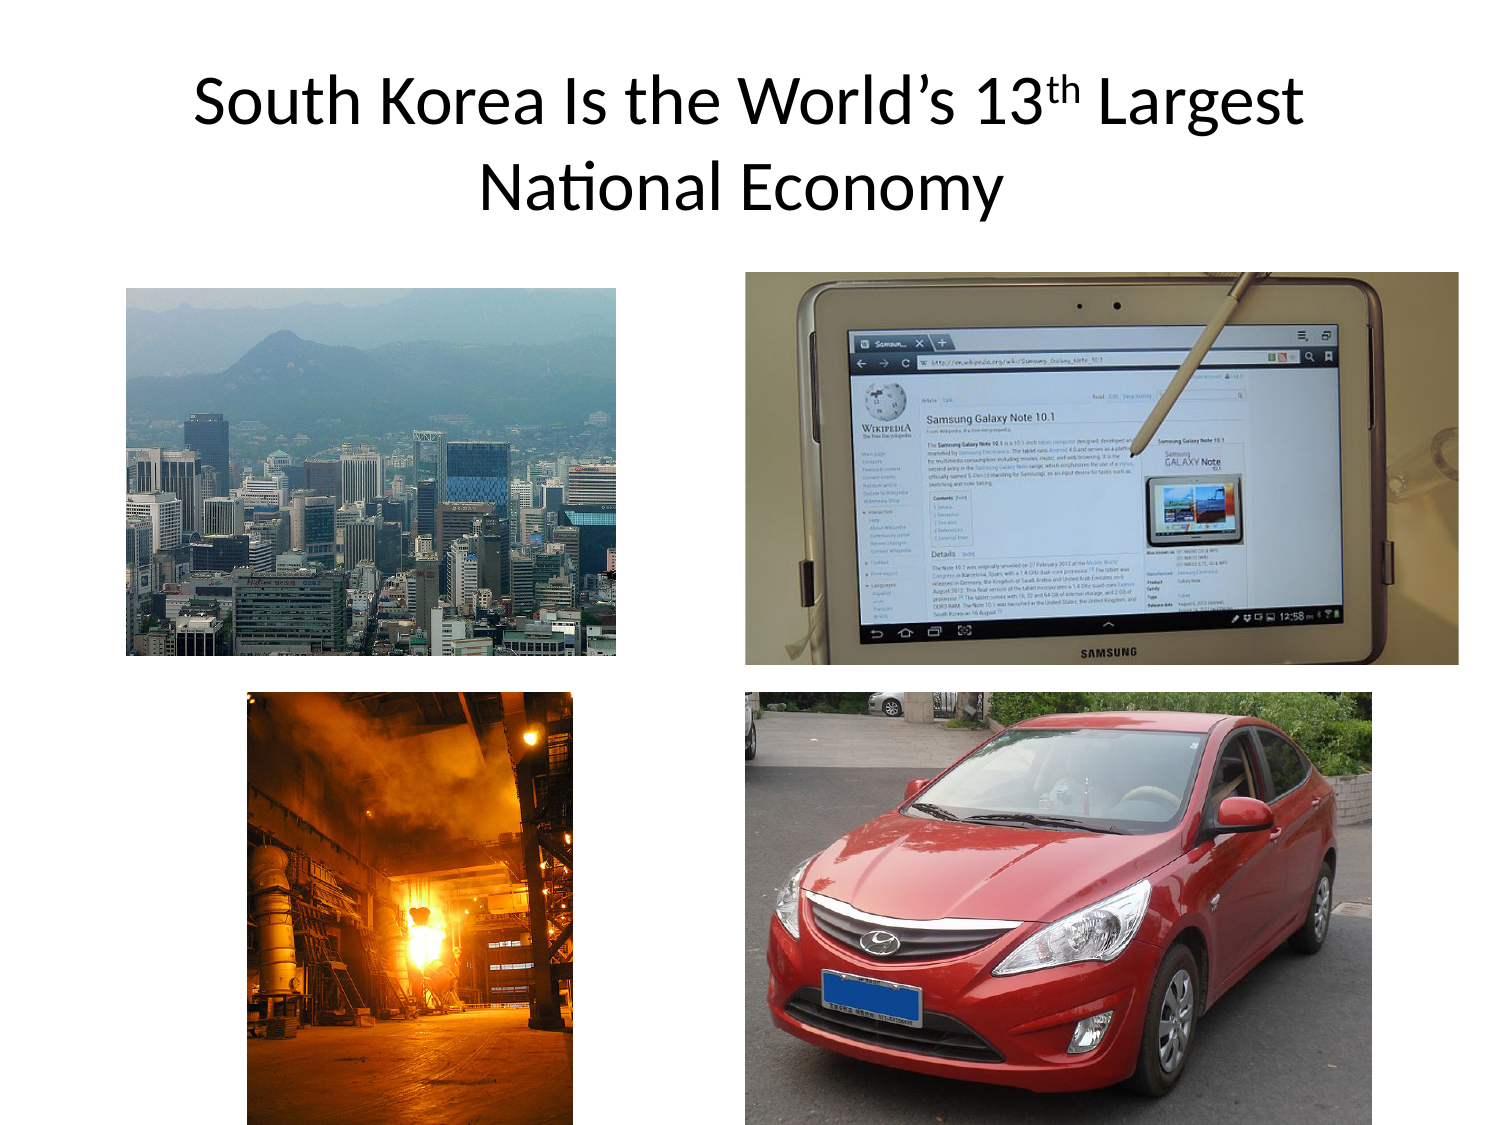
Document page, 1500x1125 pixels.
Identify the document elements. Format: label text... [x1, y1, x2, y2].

picture [125, 287, 616, 656]
title South Korea Is the World’s 13th Largest National Economy [75, 45, 1425, 233]
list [745, 272, 1459, 666]
picture [247, 692, 573, 1125]
picture [745, 692, 1372, 1125]
